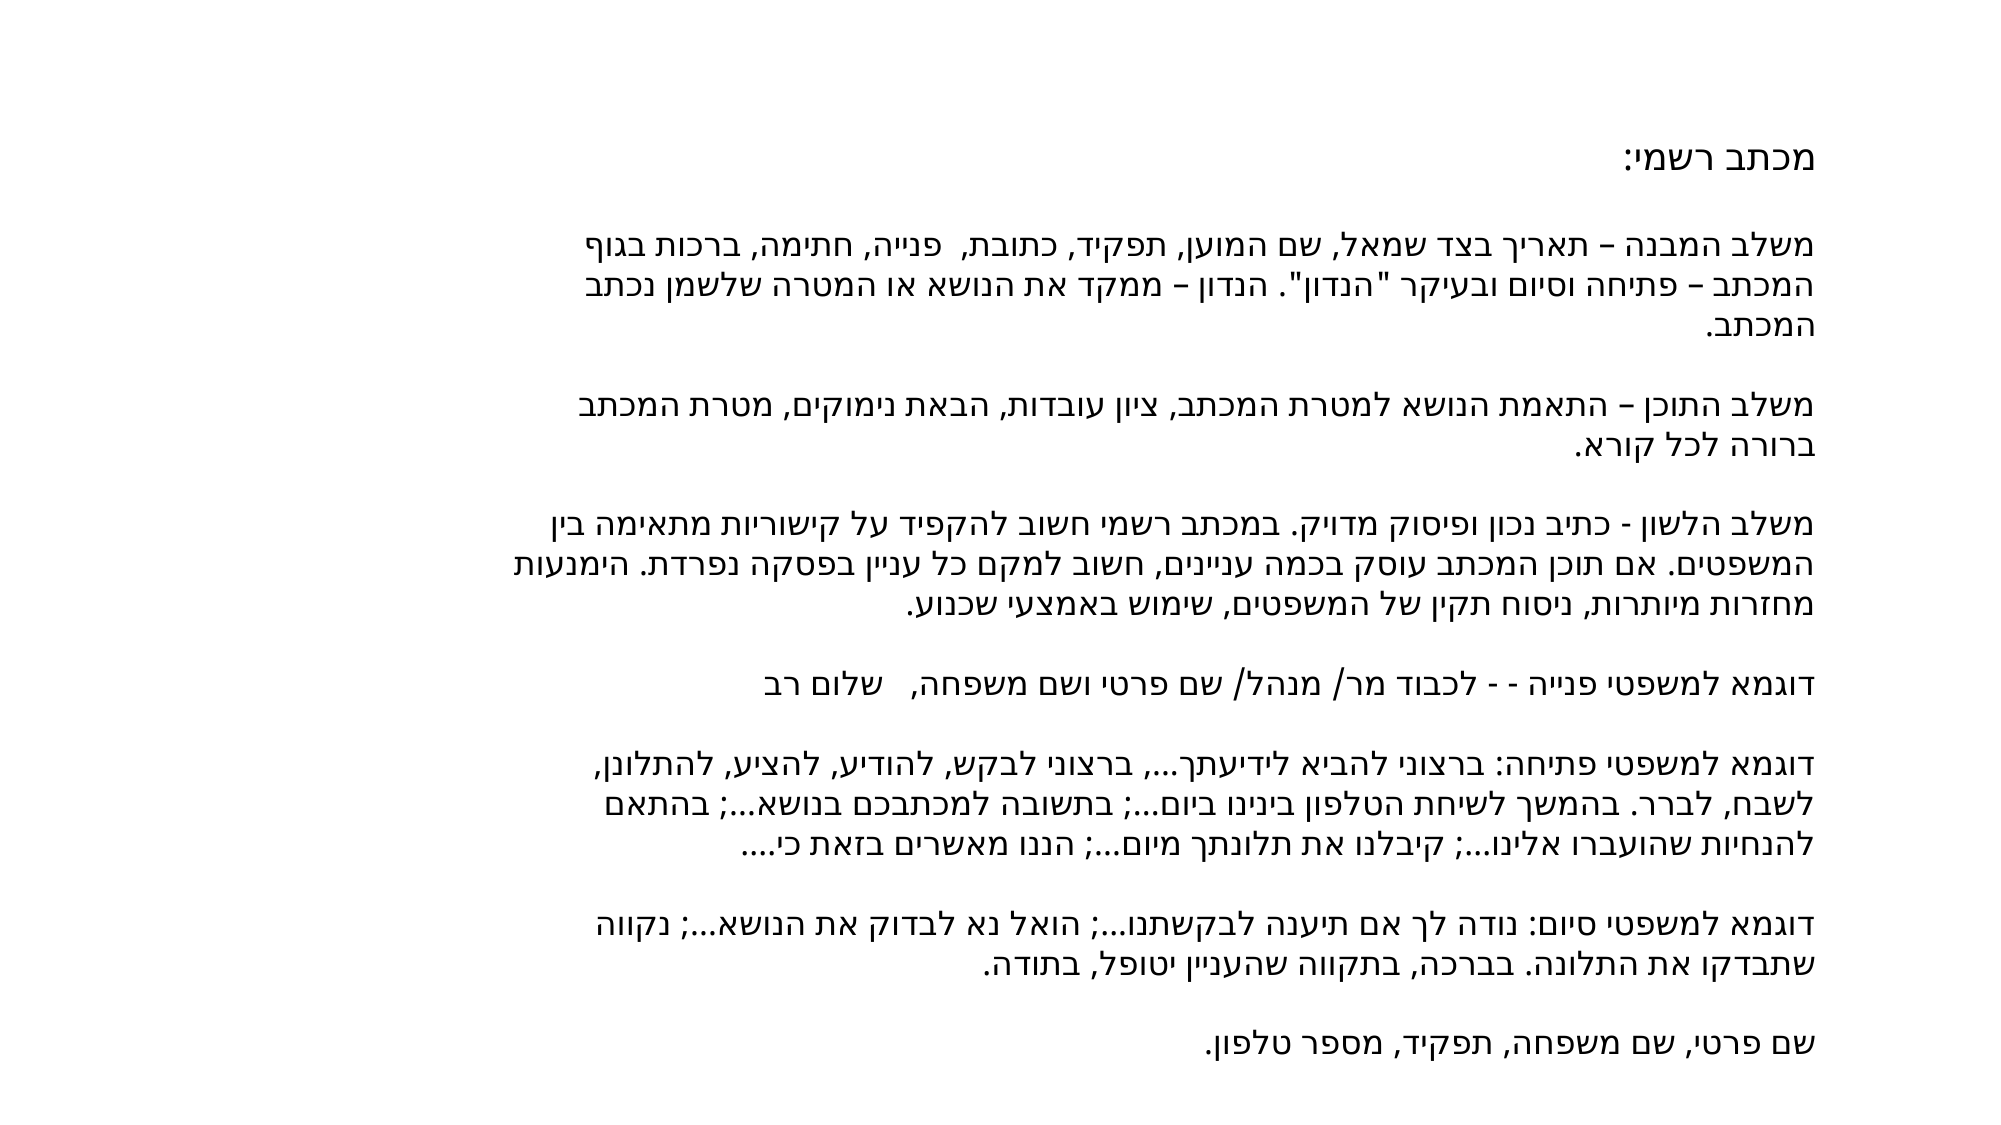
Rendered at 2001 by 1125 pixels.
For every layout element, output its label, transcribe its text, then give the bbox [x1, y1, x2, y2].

text_box מכתב רשמי: משלב המבנה – תאריך בצד שמאל, שם המוען, תפקיד, כתובת, פנייה, חתימה, ברכות בגוף המכתב – פתיחה וסיום ובעיקר "הנדון". הנדון – ממקד את הנושא או המטרה שלשמן נכתב המכתב. משלב התוכן – התאמת הנושא למטרת המכתב, ציון עובדות, הבאת נימוקים, מטרת המכתב ברורה לכל קורא. משלב הלשון - כתיב נכון ופיסוק מדויק. במכתב רשמי חשוב להקפיד על קישוריות מתאימה בין המשפטים. אם תוכן המכתב עוסק בכמה עניינים, חשוב למקם כל עניין בפסקה נפרדת. הימנעות מחזרות מיותרות, ניסוח תקין של המשפטים, שימוש באמצעי שכנוע. דוגמא למשפטי פנייה - - לכבוד מר/ מנהל/ שם פרטי ושם משפחה, שלום רב דוגמא למשפטי פתיחה: ברצוני להביא לידיעתך..., ברצוני לבקש, להודיע, להציע, להתלונן, לשבח, לברר. בהמשך לשיחת הטלפון בינינו ביום...; בתשובה למכתבכם בנושא...; בהתאם להנחיות שהועברו אלינו...; קיבלנו את תלונתך מיום...; הננו מאשרים בזאת כי.... דוגמא למשפטי סיום: נודה לך אם תיענה לבקשתנו...; הואל נא לבדוק את הנושא...; נקווה שתבדקו את התלונה. בברכה, בתקווה שהעניין יטופל, בתודה. שם פרטי, שם משפחה, תפקיד, מספר טלפון. [495, 125, 1832, 1069]
